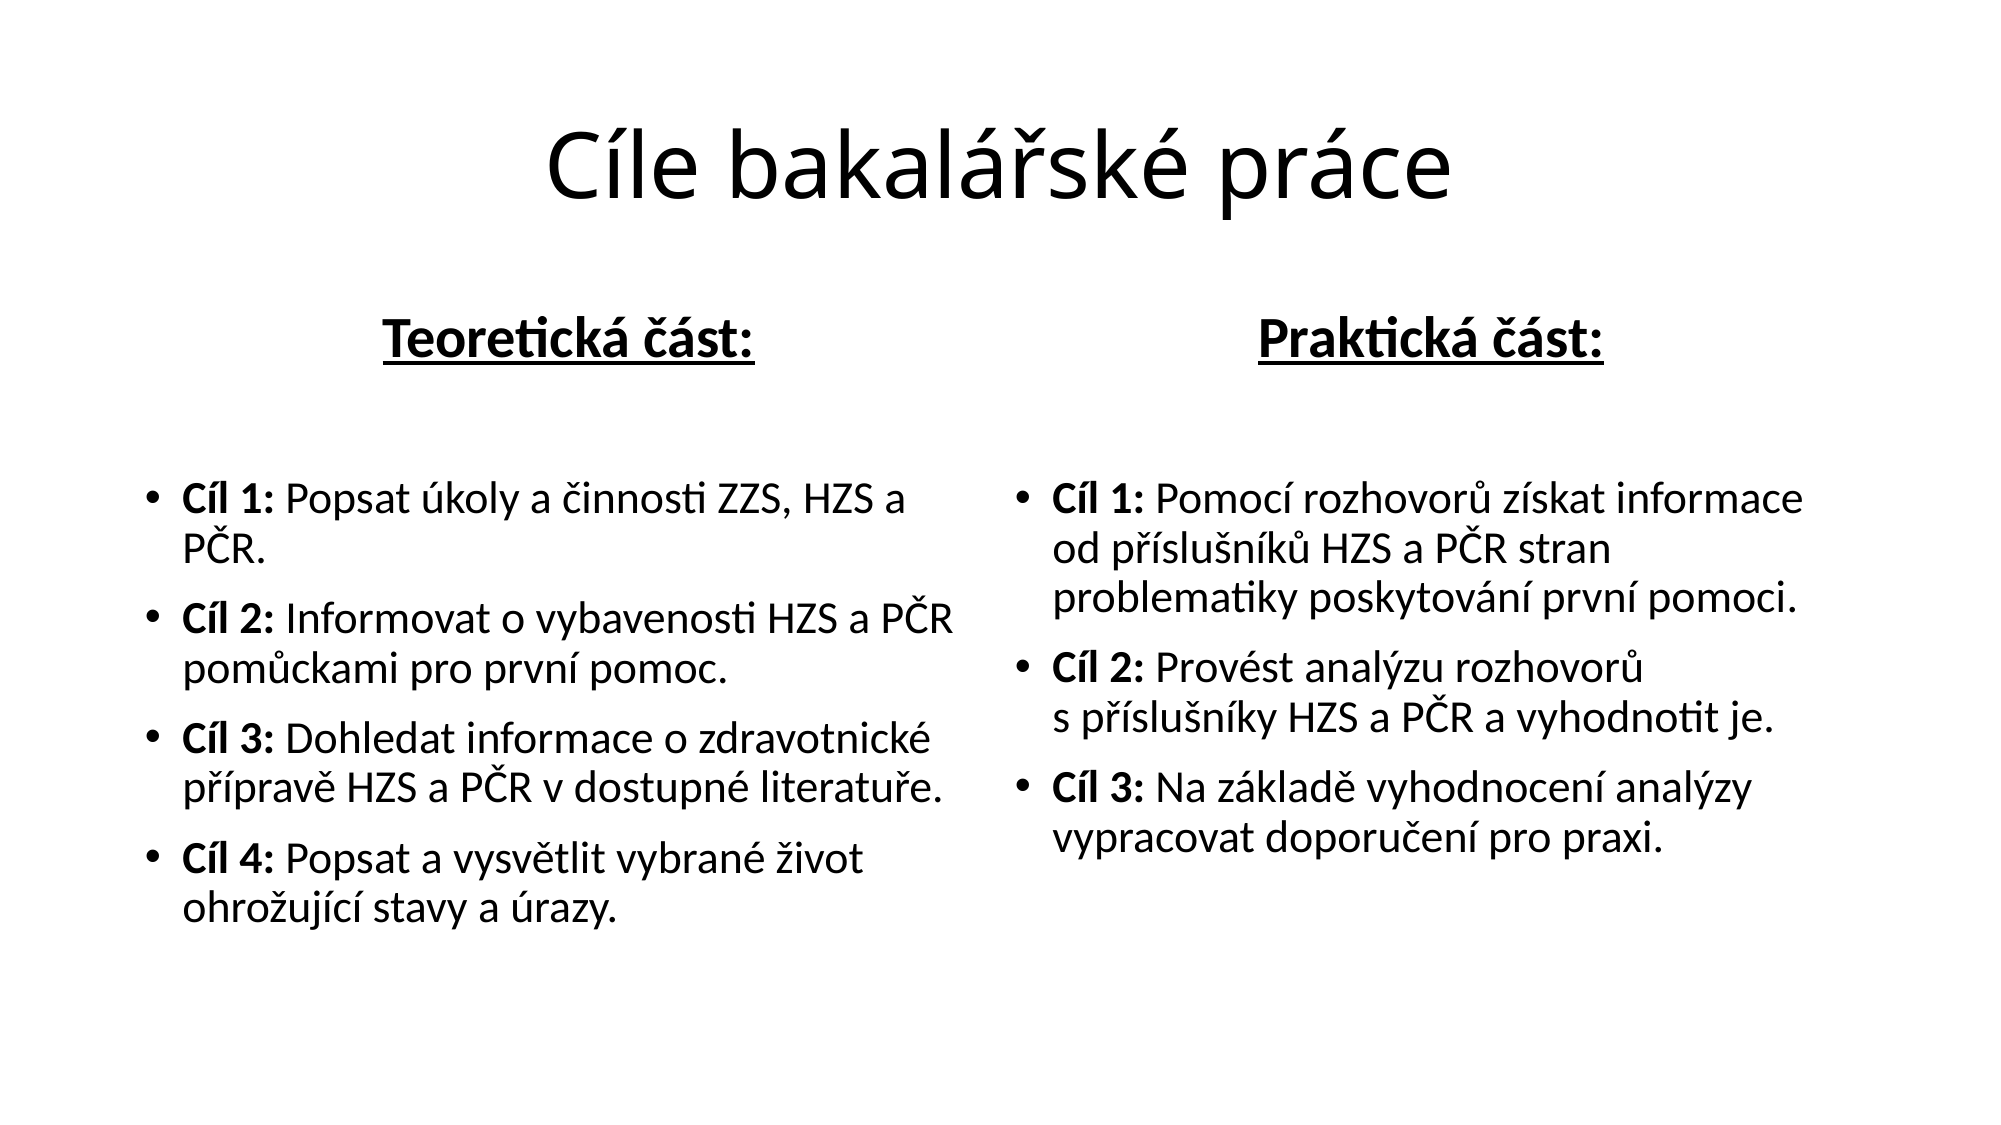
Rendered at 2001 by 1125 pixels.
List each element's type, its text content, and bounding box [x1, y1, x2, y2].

list Teoretická část: Cíl 1: Popsat úkoly a činnosti ZZS, HZS a PČR. Cíl 2: Informovat o vybavenosti HZS a PČR pomůckami pro první pomoc. Cíl 3: Dohledat informace o zdravotnické přípravě HZS a PČR v dostupné literatuře. Cíl 4: Popsat a vysvětlit vybrané život ohrožující stavy a úrazy. [136, 298, 1001, 1014]
text_box Praktická část: Cíl 1: Pomocí rozhovorů získat informace od příslušníků HZS a PČR stran problematiky poskytování první pomoci. Cíl 2: Provést analýzu rozhovorů s příslušníky HZS a PČR a vyhodnotit je. Cíl 3: Na základě vyhodnocení analýzy vypracovat doporučení pro praxi. [1007, 299, 1855, 1014]
title Cíle bakalářské práce [136, 59, 1863, 278]
